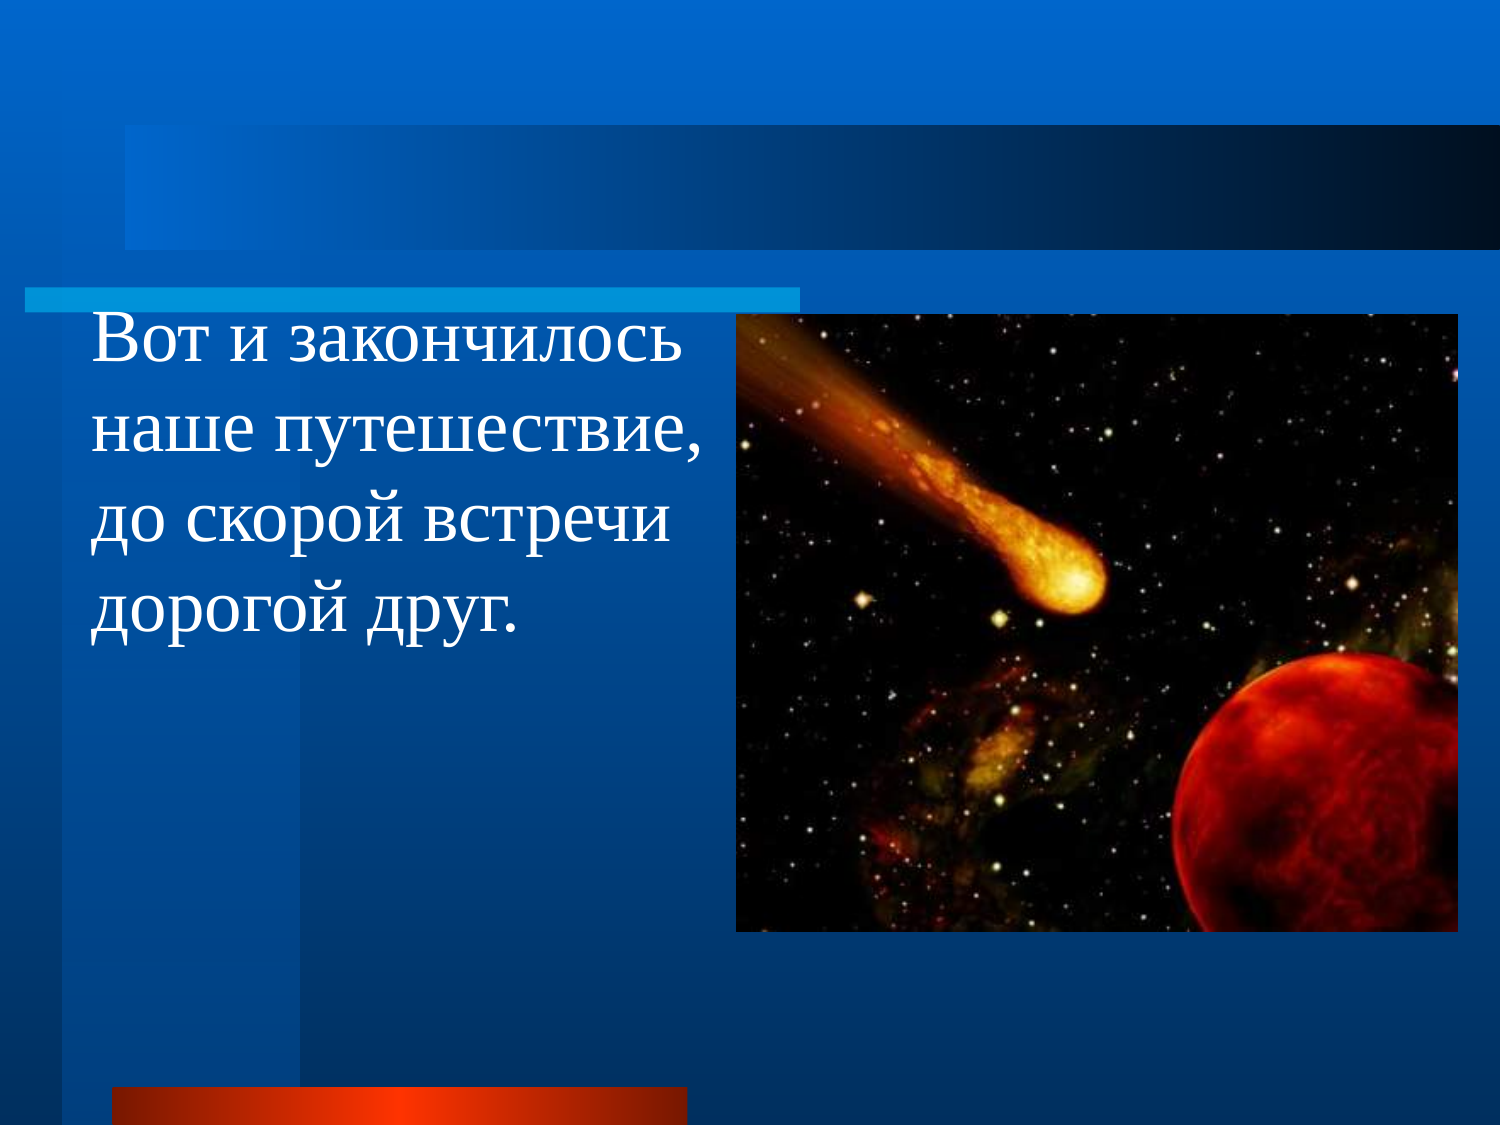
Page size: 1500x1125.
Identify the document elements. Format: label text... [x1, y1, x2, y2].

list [735, 314, 1458, 933]
text_box Вот и закончилось наше путешествие, до скорой встречи дорогой друг. [76, 278, 786, 654]
